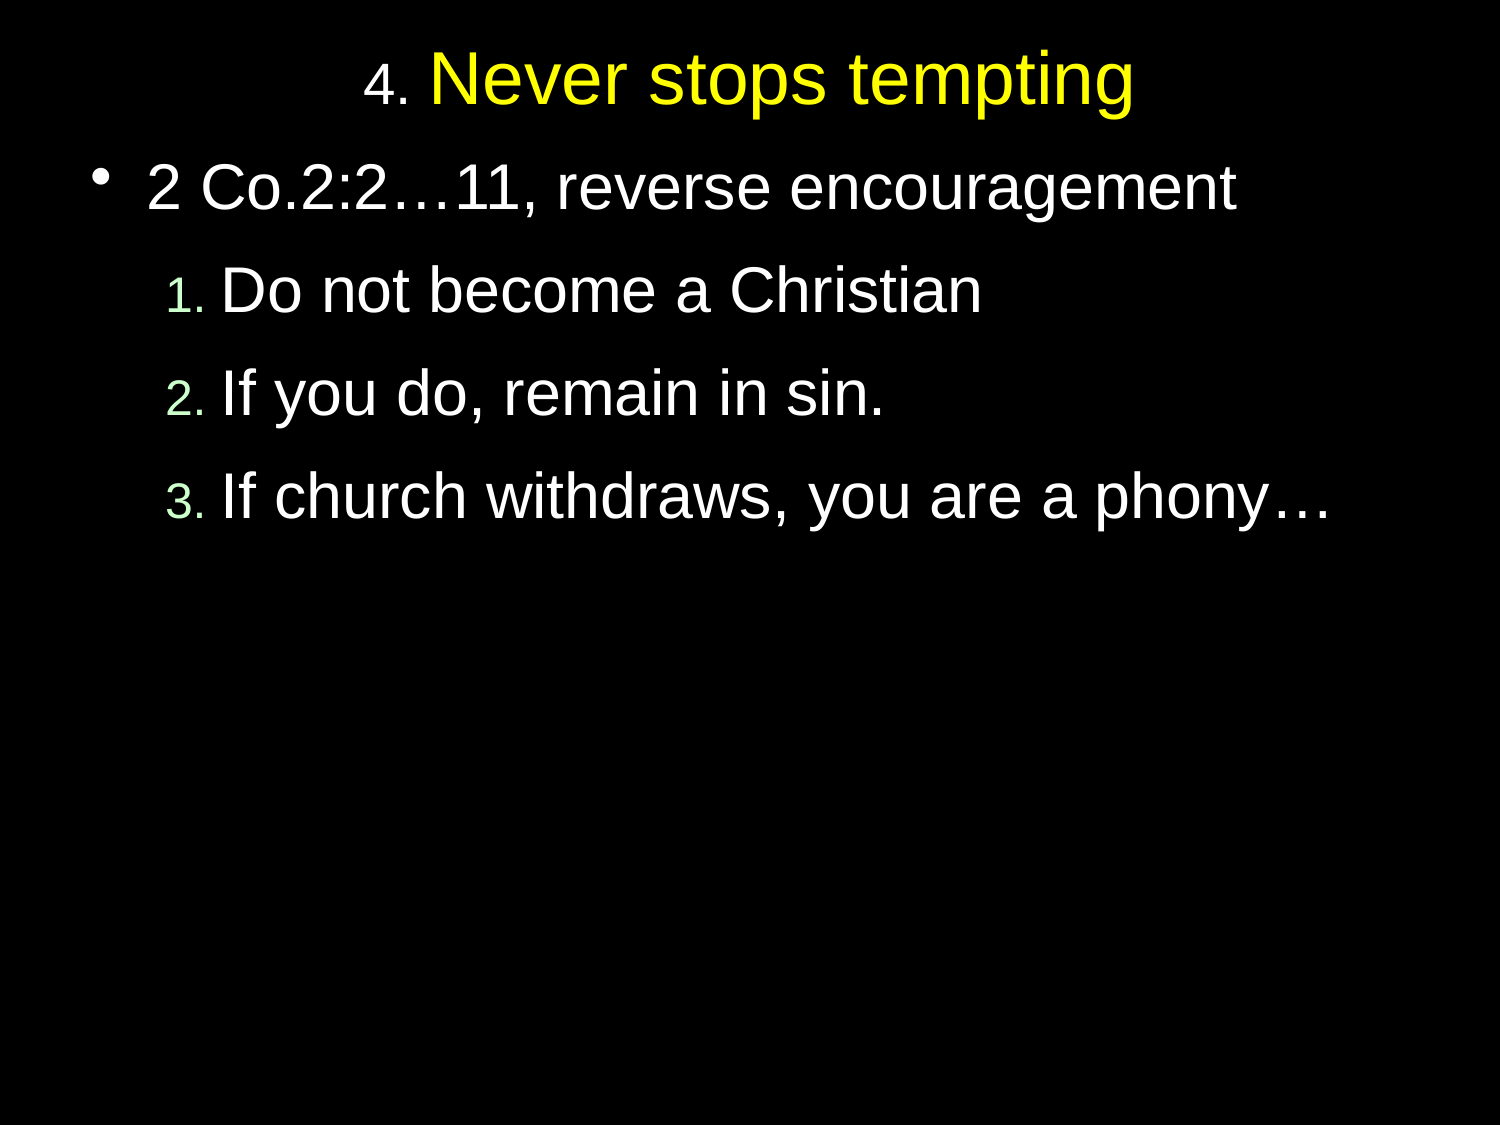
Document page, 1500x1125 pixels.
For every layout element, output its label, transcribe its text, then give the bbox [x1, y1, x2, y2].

list 2 Co.2:2…11, reverse encouragement 1. Do not become a Christian 2. If you do, remain in sin. 3. If church withdraws, you are a phony… [75, 137, 1425, 1075]
title 4. Never stops tempting [75, 24, 1425, 125]
